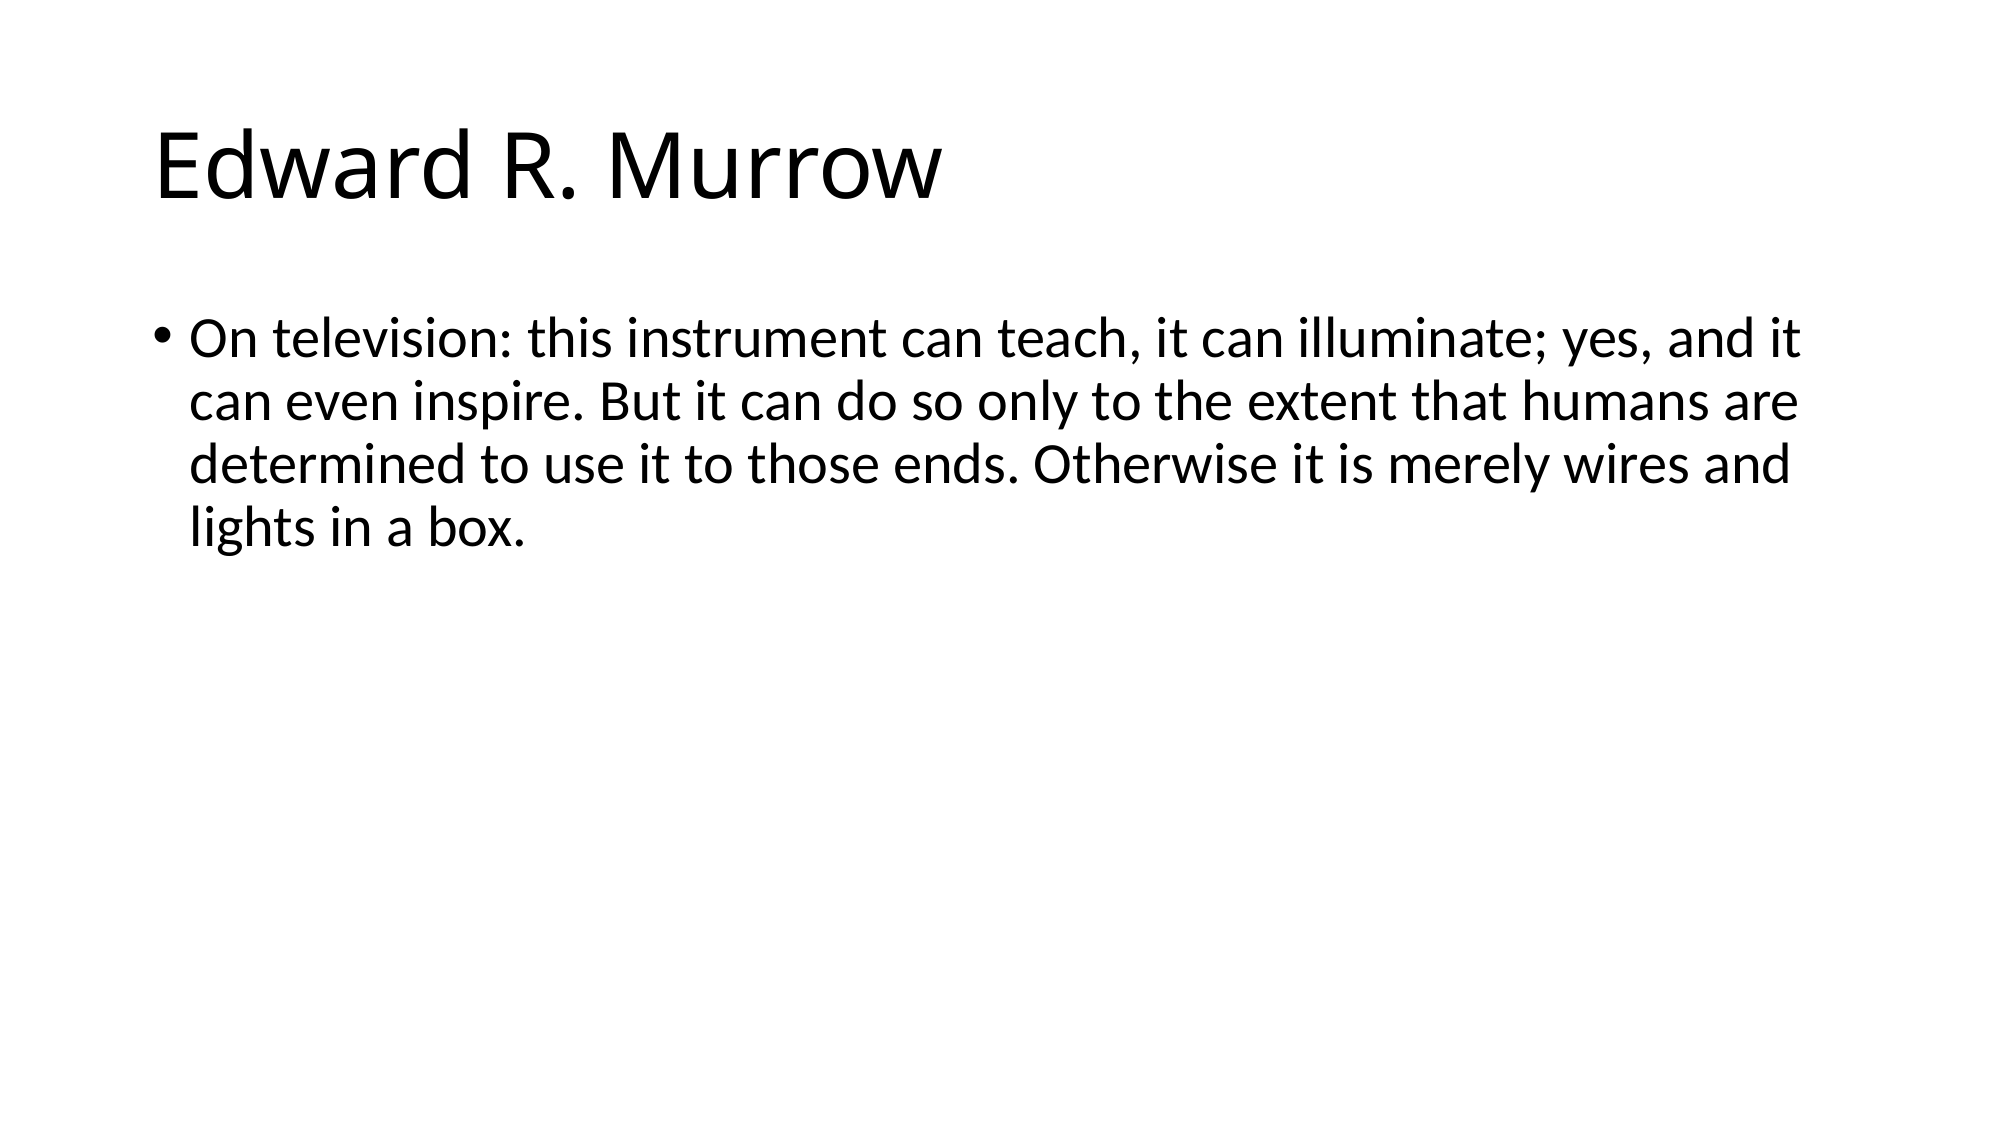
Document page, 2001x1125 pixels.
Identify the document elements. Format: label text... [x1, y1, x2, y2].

title Edward R. Murrow [137, 59, 1863, 278]
list On television: this instrument can teach, it can illuminate; yes, and it can even inspire. But it can do so only to the extent that humans are determined to use it to those ends. Otherwise it is merely wires and lights in a box. [137, 299, 1863, 1014]
